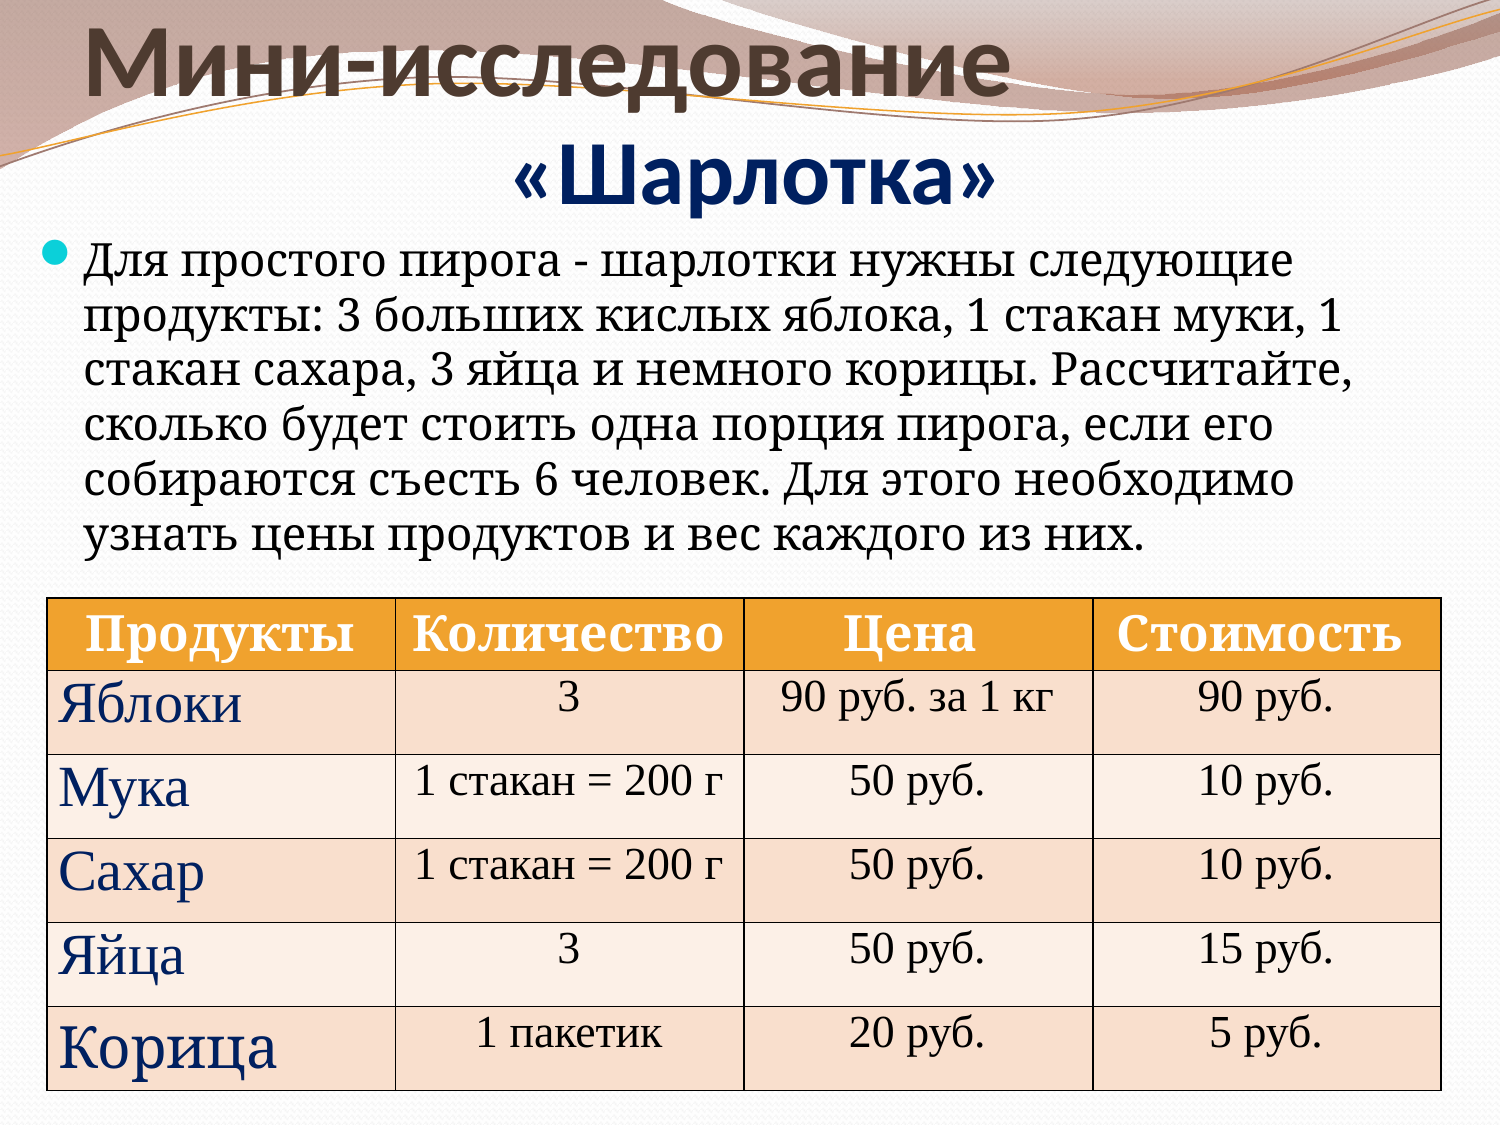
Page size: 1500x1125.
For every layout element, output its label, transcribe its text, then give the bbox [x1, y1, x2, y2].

table_cell 10 руб. [1094, 755, 1440, 838]
table_cell 50 руб. [745, 923, 1092, 1006]
table_header Стоимость [1094, 599, 1440, 670]
table_cell 5 руб. [1094, 1007, 1440, 1090]
table_cell 15 руб. [1094, 923, 1440, 1006]
table_header Цена [745, 599, 1092, 670]
text_box «Шарлотка» [81, 82, 1432, 223]
table_cell Мука [48, 755, 395, 838]
table_cell Яблоки [48, 671, 395, 754]
table_cell 10 руб. [1094, 839, 1440, 922]
table_cell 3 [396, 671, 743, 754]
table_cell 90 руб. за 1 кг [745, 671, 1092, 754]
table_header Количество [396, 599, 743, 670]
table_cell Сахар [48, 839, 395, 922]
table_cell 3 [396, 923, 743, 1006]
table_cell 50 руб. [745, 755, 1092, 838]
table_cell 1 стакан = 200 г [396, 839, 743, 922]
table_cell 20 руб. [745, 1007, 1092, 1090]
table_cell Корица [48, 1007, 395, 1090]
table_cell 1 пакетик [396, 1007, 743, 1090]
table_header Продукты [48, 599, 395, 670]
list Для простого пирога - шарлотки нужны следующие продукты: 3 больших кислых яблока, 1 стакан муки, 1 стакан сахара, 3 яйца и немного корицы. Рассчитайте, сколько будет стоить одна порция пирога, если его собираются съесть 6 человек. Для этого необходимо узнать цены продуктов и вес каждого из них. [23, 222, 1477, 575]
table_cell 1 стакан = 200 г [396, 755, 743, 838]
table_cell 90 руб. [1094, 671, 1440, 754]
title Мини-исследование [82, 0, 1432, 82]
table_cell 50 руб. [745, 839, 1092, 922]
table_cell Яйца [48, 923, 395, 1006]
